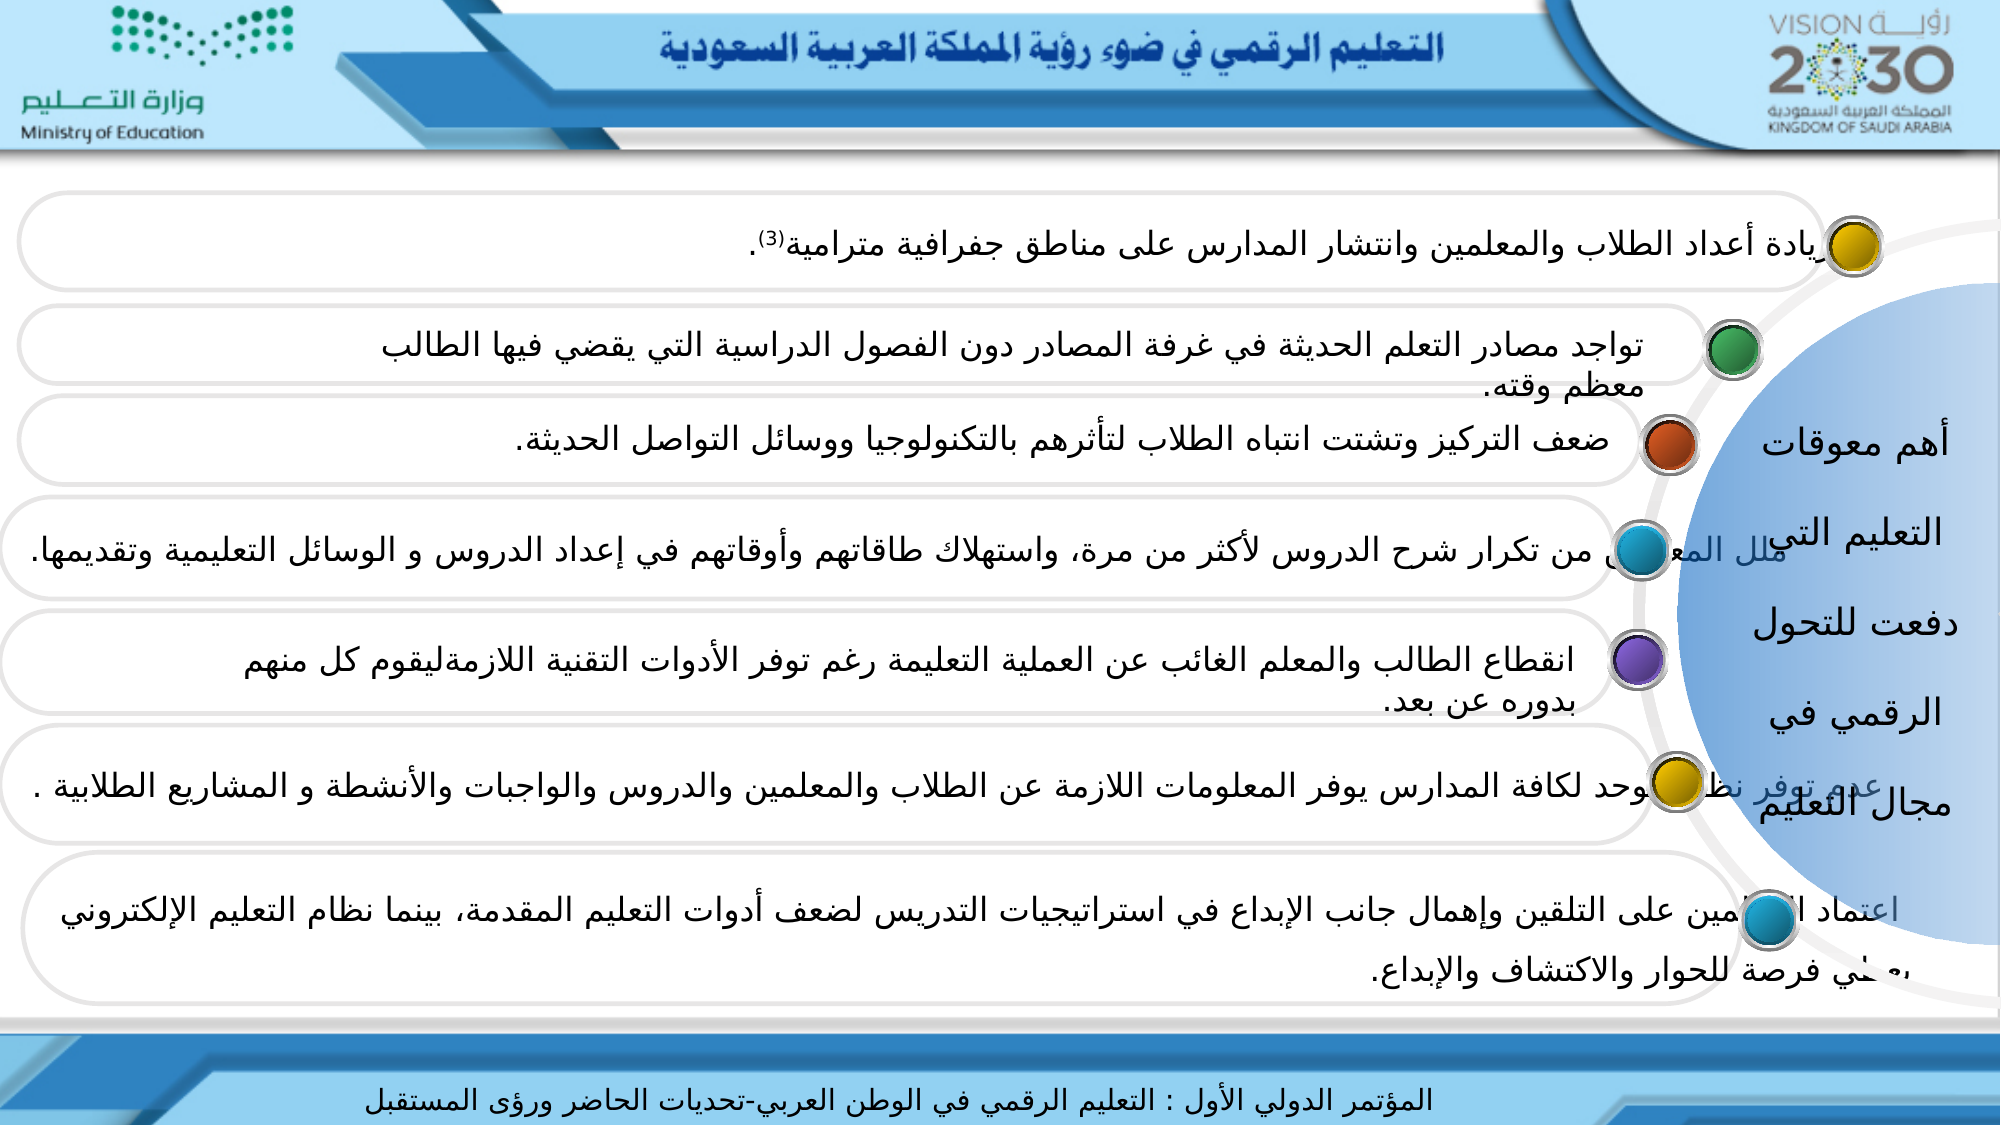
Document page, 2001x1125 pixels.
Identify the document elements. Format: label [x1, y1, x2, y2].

text_box [1645, 750, 1709, 814]
text_box [1737, 889, 1801, 952]
text_box [1606, 628, 1670, 692]
text_box [1701, 318, 1765, 382]
text_box [1822, 215, 1886, 278]
text_box [1610, 519, 1673, 582]
text_box [1638, 413, 1702, 477]
list [0, 0, 2000, 1125]
